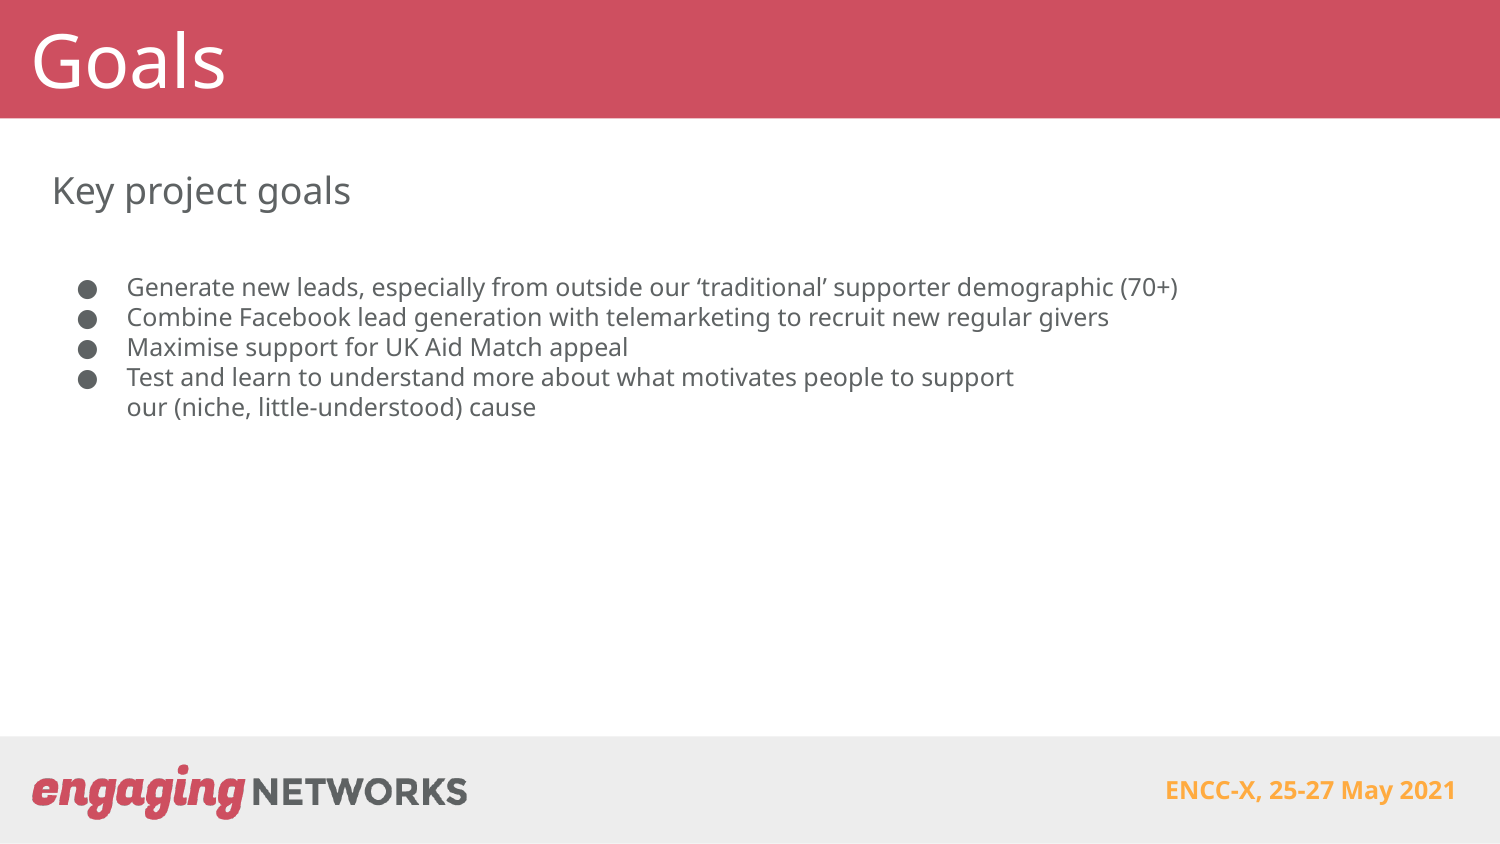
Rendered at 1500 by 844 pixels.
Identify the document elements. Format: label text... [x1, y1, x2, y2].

title Goals [0, 0, 1500, 119]
text_box [0, 736, 1500, 844]
text_box ENCC-X, 25-27 May 2021 [872, 759, 1473, 821]
picture [0, 744, 507, 835]
text_box Key project goals Generate new leads, especially from outside our ‘traditional’ supporter demographic (70+) Combine Facebook lead generation with telemarketing to recruit new regular givers Maximise support for UK Aid Match appeal Test and learn to understand more about what motivates people to support our (niche, little-understood) cause [36, 151, 1458, 699]
